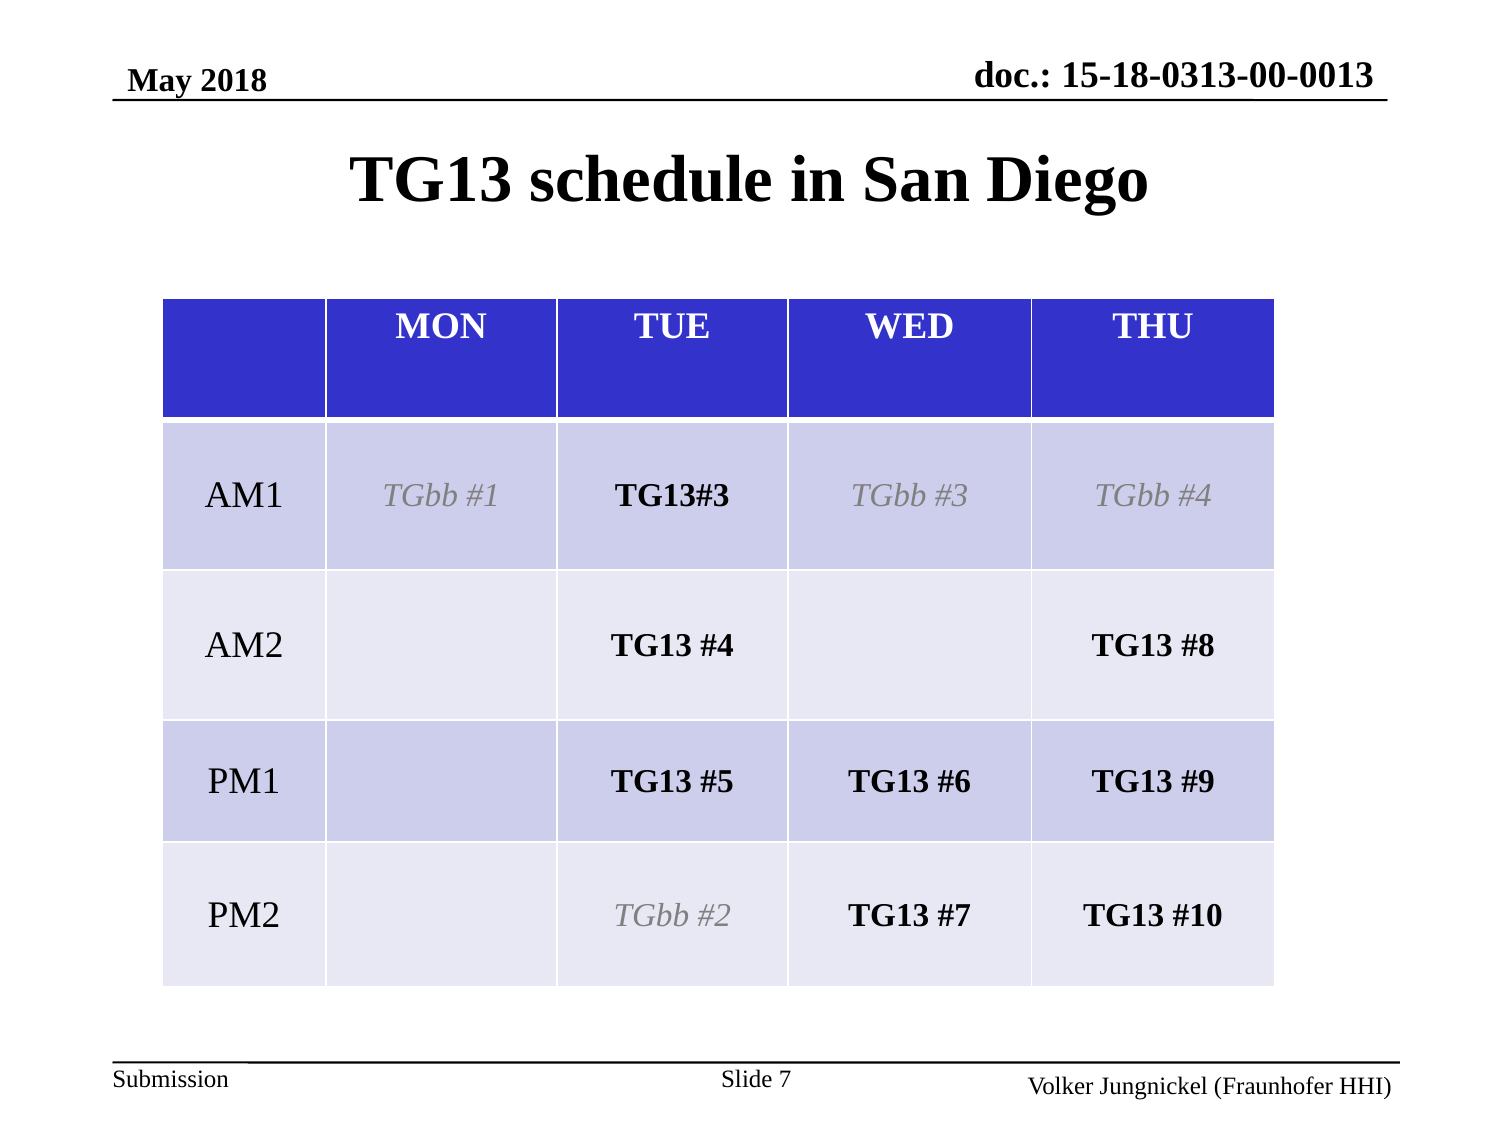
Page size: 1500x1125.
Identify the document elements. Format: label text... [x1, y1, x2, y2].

table_cell TG13 #7 [789, 843, 1031, 986]
table_cell [327, 843, 556, 986]
table_cell TG13#3 [558, 423, 787, 569]
table_cell AM2 [163, 571, 325, 719]
table_header MON [327, 299, 556, 417]
table_cell TG13 #8 [1032, 571, 1274, 719]
table_cell [327, 571, 556, 719]
table_cell TG13 #4 [558, 571, 787, 719]
table_cell TG13 #5 [558, 721, 787, 841]
table_header [163, 299, 325, 417]
table_cell TG13 #10 [1032, 843, 1274, 986]
table_header WED [789, 299, 1031, 417]
table_cell PM1 [163, 721, 325, 841]
table_cell PM2 [163, 843, 325, 986]
table_cell TGbb #1 [327, 423, 556, 569]
table_cell TGbb #4 [1032, 423, 1274, 569]
table_cell AM1 [163, 423, 325, 569]
table_cell TGbb #3 [789, 423, 1031, 569]
table_cell TG13 #6 [789, 721, 1031, 841]
table_cell TG13 #9 [1032, 721, 1274, 841]
table_cell [327, 721, 556, 841]
footer Volker Jungnickel (Fraunhofer HHI) [1012, 1062, 1439, 1100]
text_box TG13 schedule in San Diego [112, 87, 1388, 263]
slide_number Slide 7 [712, 1061, 800, 1093]
table_header THU [1032, 299, 1274, 417]
table_cell [789, 571, 1031, 719]
text_box May 2018 [112, 50, 425, 147]
table_cell TGbb #2 [558, 843, 787, 986]
table_header TUE [558, 299, 787, 417]
